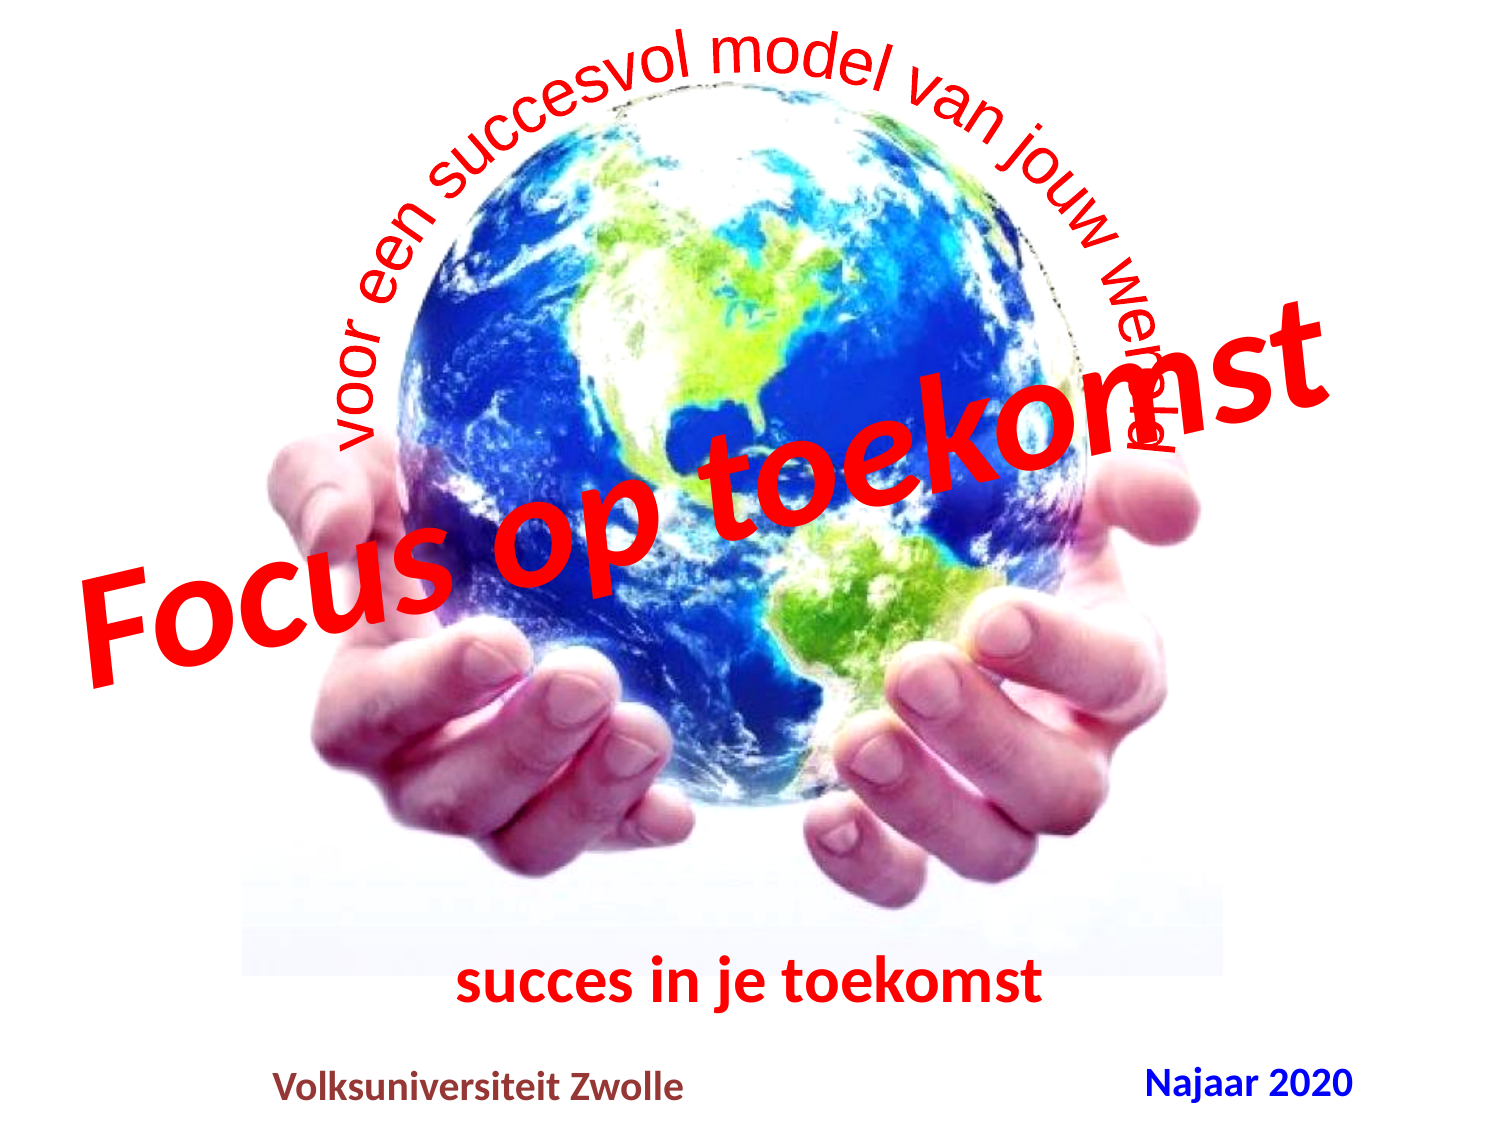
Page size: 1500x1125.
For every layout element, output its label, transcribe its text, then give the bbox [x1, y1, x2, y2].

title succes in je toekomst [0, 905, 1500, 1047]
picture [241, 0, 1223, 977]
text_box Najaar 2020 [997, 1046, 1500, 1102]
text_box Focus op toekomst [1227, 30, 1500, 648]
text_box Focus op toekomst [0, 296, 236, 905]
subtitle Volksuniversiteit Zwolle [194, 1051, 762, 1118]
